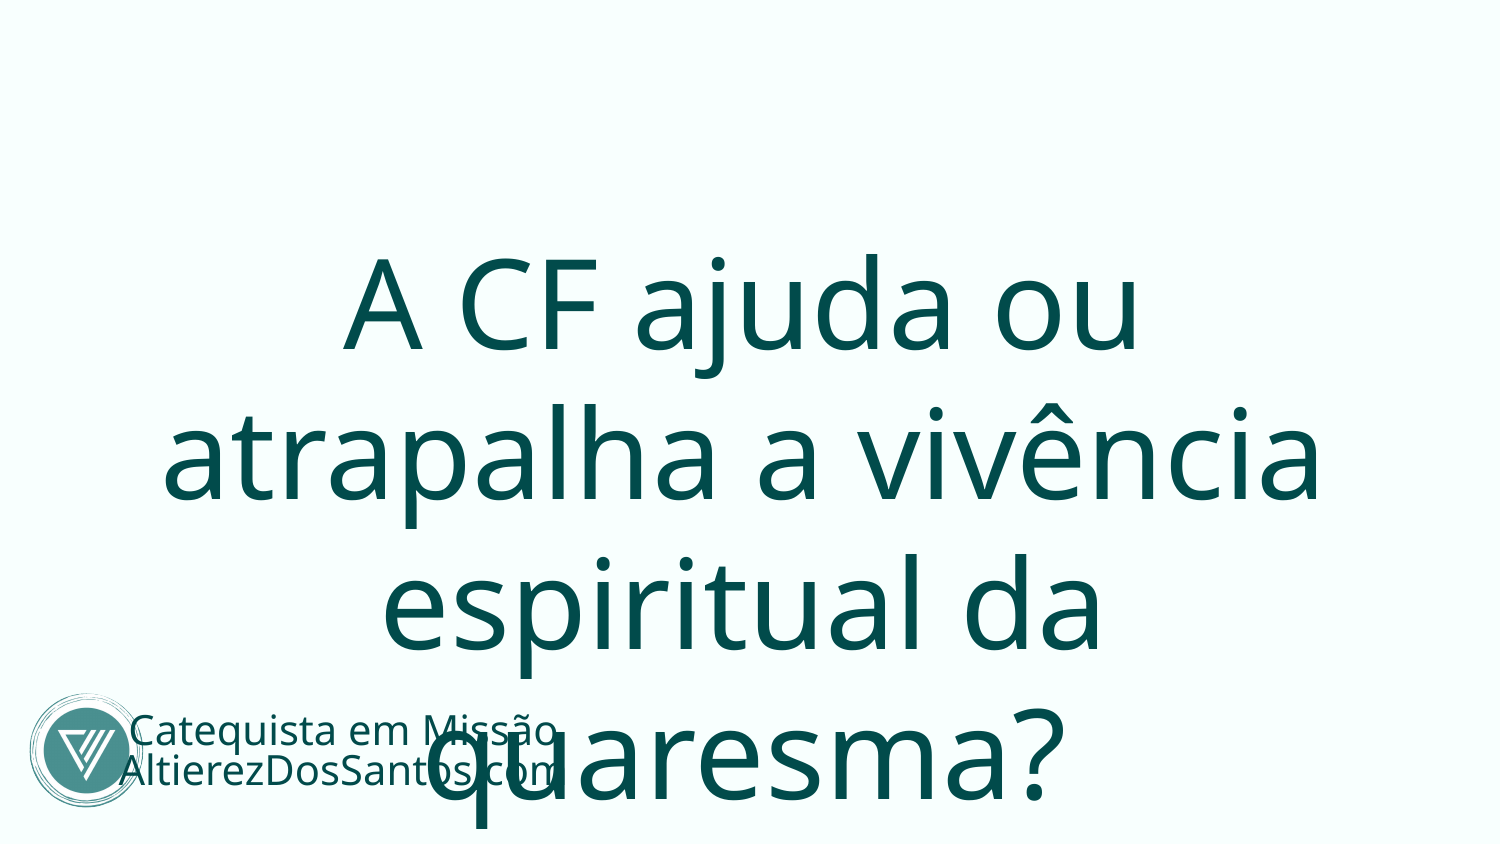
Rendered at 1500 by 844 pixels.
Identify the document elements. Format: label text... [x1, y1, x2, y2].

subtitle A CF ajuda ou atrapalha a vivência espiritual da quaresma? [41, 209, 1447, 602]
picture [29, 693, 144, 808]
text_box Catequista em Missão AltierezDosSantos.com [90, 699, 597, 830]
